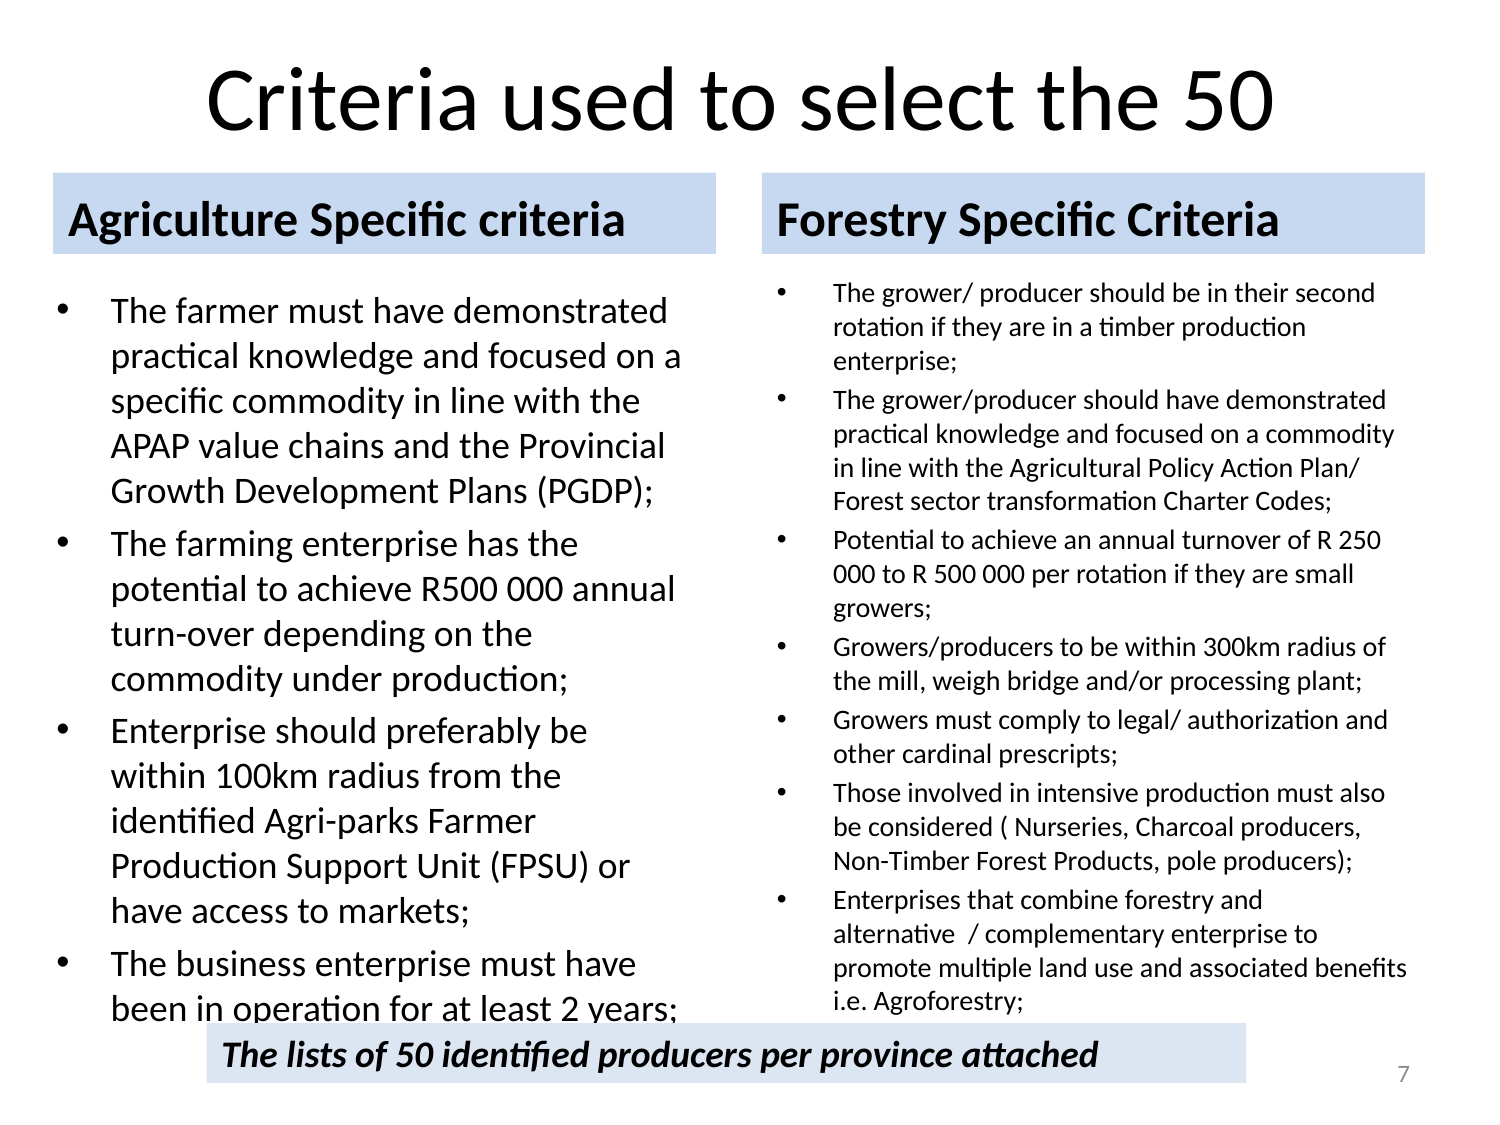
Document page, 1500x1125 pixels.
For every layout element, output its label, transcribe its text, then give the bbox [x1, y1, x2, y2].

slide_number 7 [1074, 1042, 1425, 1103]
title Criteria used to select the 50 [76, 0, 1427, 188]
text_box The lists of 50 identified producers per province attached [206, 1023, 1247, 1083]
list Forestry Specific Criteria [761, 172, 1425, 254]
list The farmer must have demonstrated practical knowledge and focused on a specific commodity in line with the APAP value chains and the Provincial Growth Development Plans (PGDP); The farming enterprise has the potential to achieve R500 000 annual turn-over depending on the commodity under production; Enterprise should preferably be within 100km radius from the identified Agri-parks Farmer Production Support Unit (FPSU) or have access to markets; The business enterprise must have been in operation for at least 2 years; [41, 278, 704, 1047]
list The grower/ producer should be in their second rotation if they are in a timber production enterprise; The grower/producer should have demonstrated practical knowledge and focused on a commodity in line with the Agricultural Policy Action Plan/ Forest sector transformation Charter Codes; Potential to achieve an annual turnover of R 250 000 to R 500 000 per rotation if they are small growers; Growers/producers to be within 300km radius of the mill, weigh bridge and/or processing plant; Growers must comply to legal/ authorization and other cardinal prescripts; Those involved in intensive production must also be considered ( Nurseries, Charcoal producers, Non-Timber Forest Products, pole producers); Enterprises that combine forestry and alternative / complementary enterprise to promote multiple land use and associated benefits i.e. Agroforestry; [761, 267, 1425, 1042]
list Agriculture Specific criteria [53, 172, 716, 254]
